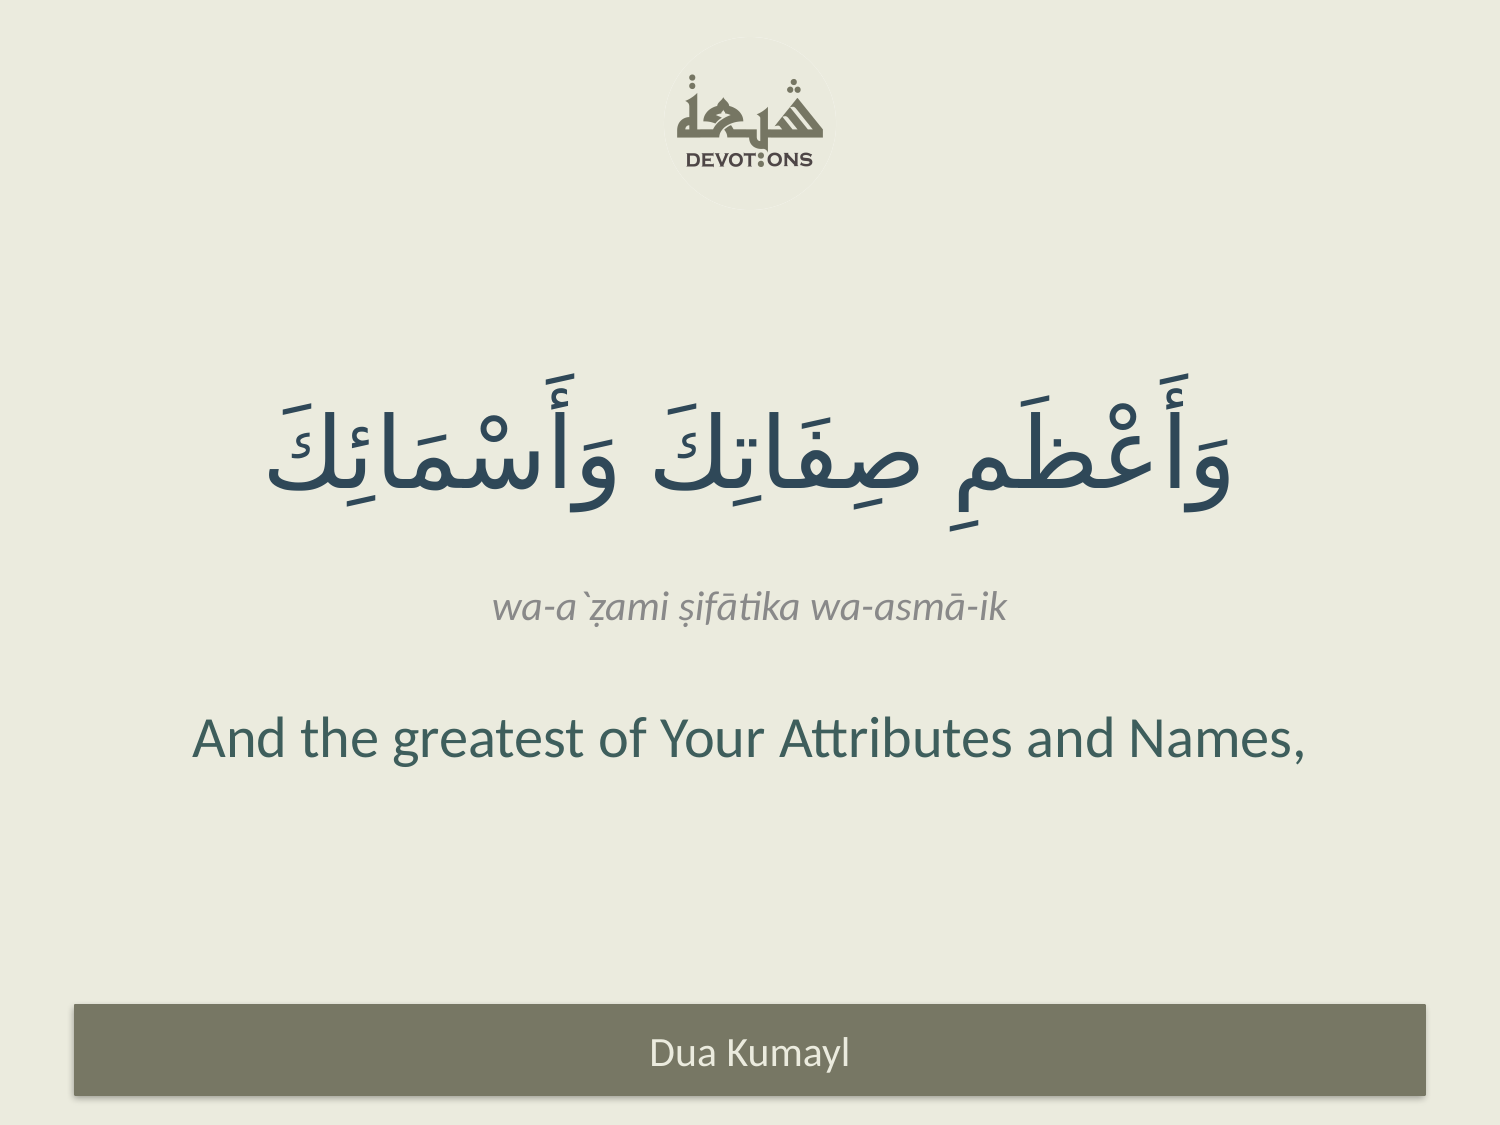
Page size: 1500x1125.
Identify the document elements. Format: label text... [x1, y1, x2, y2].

text_box [74, 1004, 1426, 1096]
text_box وَأَعْظَمِ صِفَاتِكَ وَأَسْمَائِكَ wa-a`ẓami ṣifātika wa-asmā-ik And the greatest of Your Attributes and Names, [74, 381, 1425, 776]
picture [656, 29, 844, 218]
text_box Dua Kumayl [634, 1017, 866, 1083]
